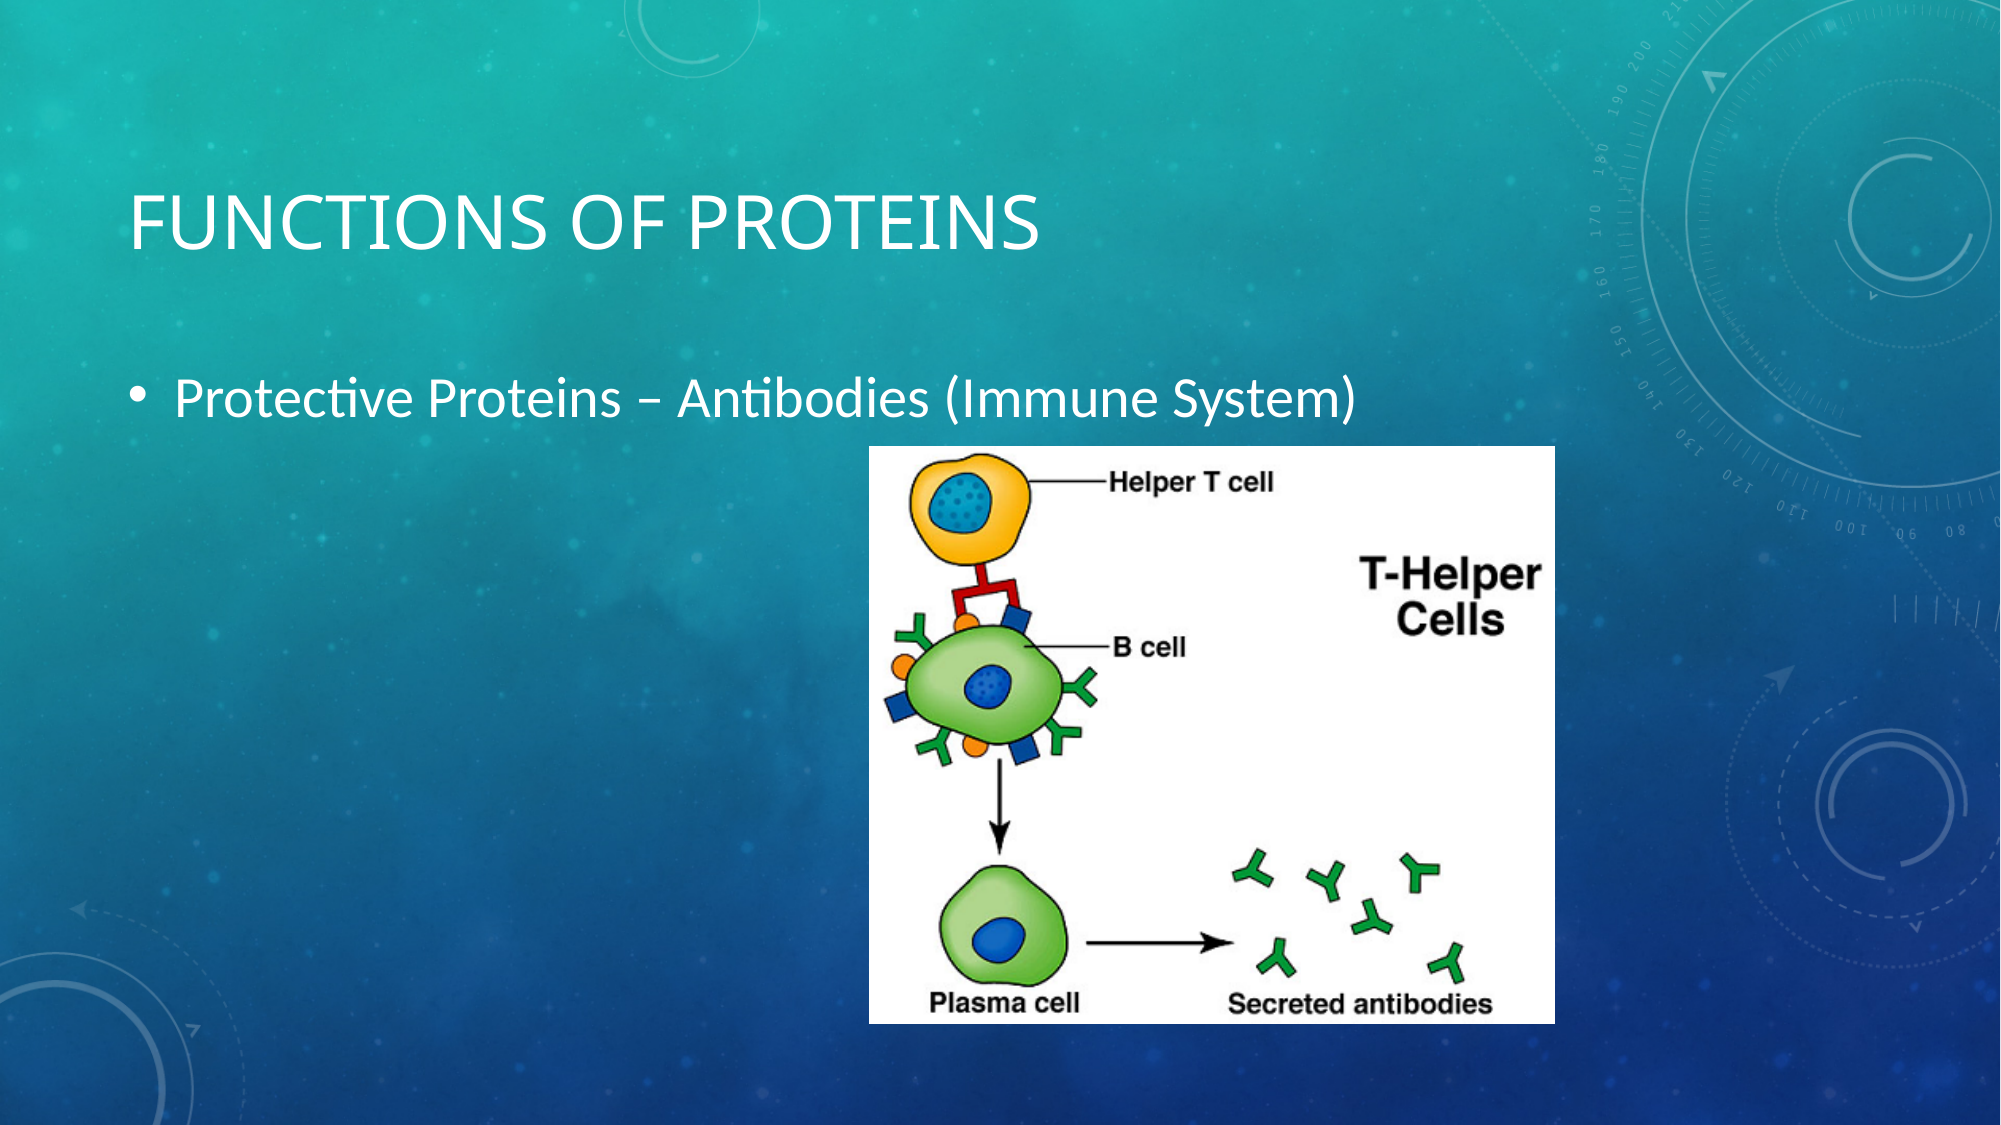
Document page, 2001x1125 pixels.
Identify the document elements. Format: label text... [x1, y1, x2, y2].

picture [0, 0, 2001, 1125]
list Protective Proteins – Antibodies (Immune System) [112, 351, 1775, 950]
title Functions of proteins [112, 99, 1775, 339]
